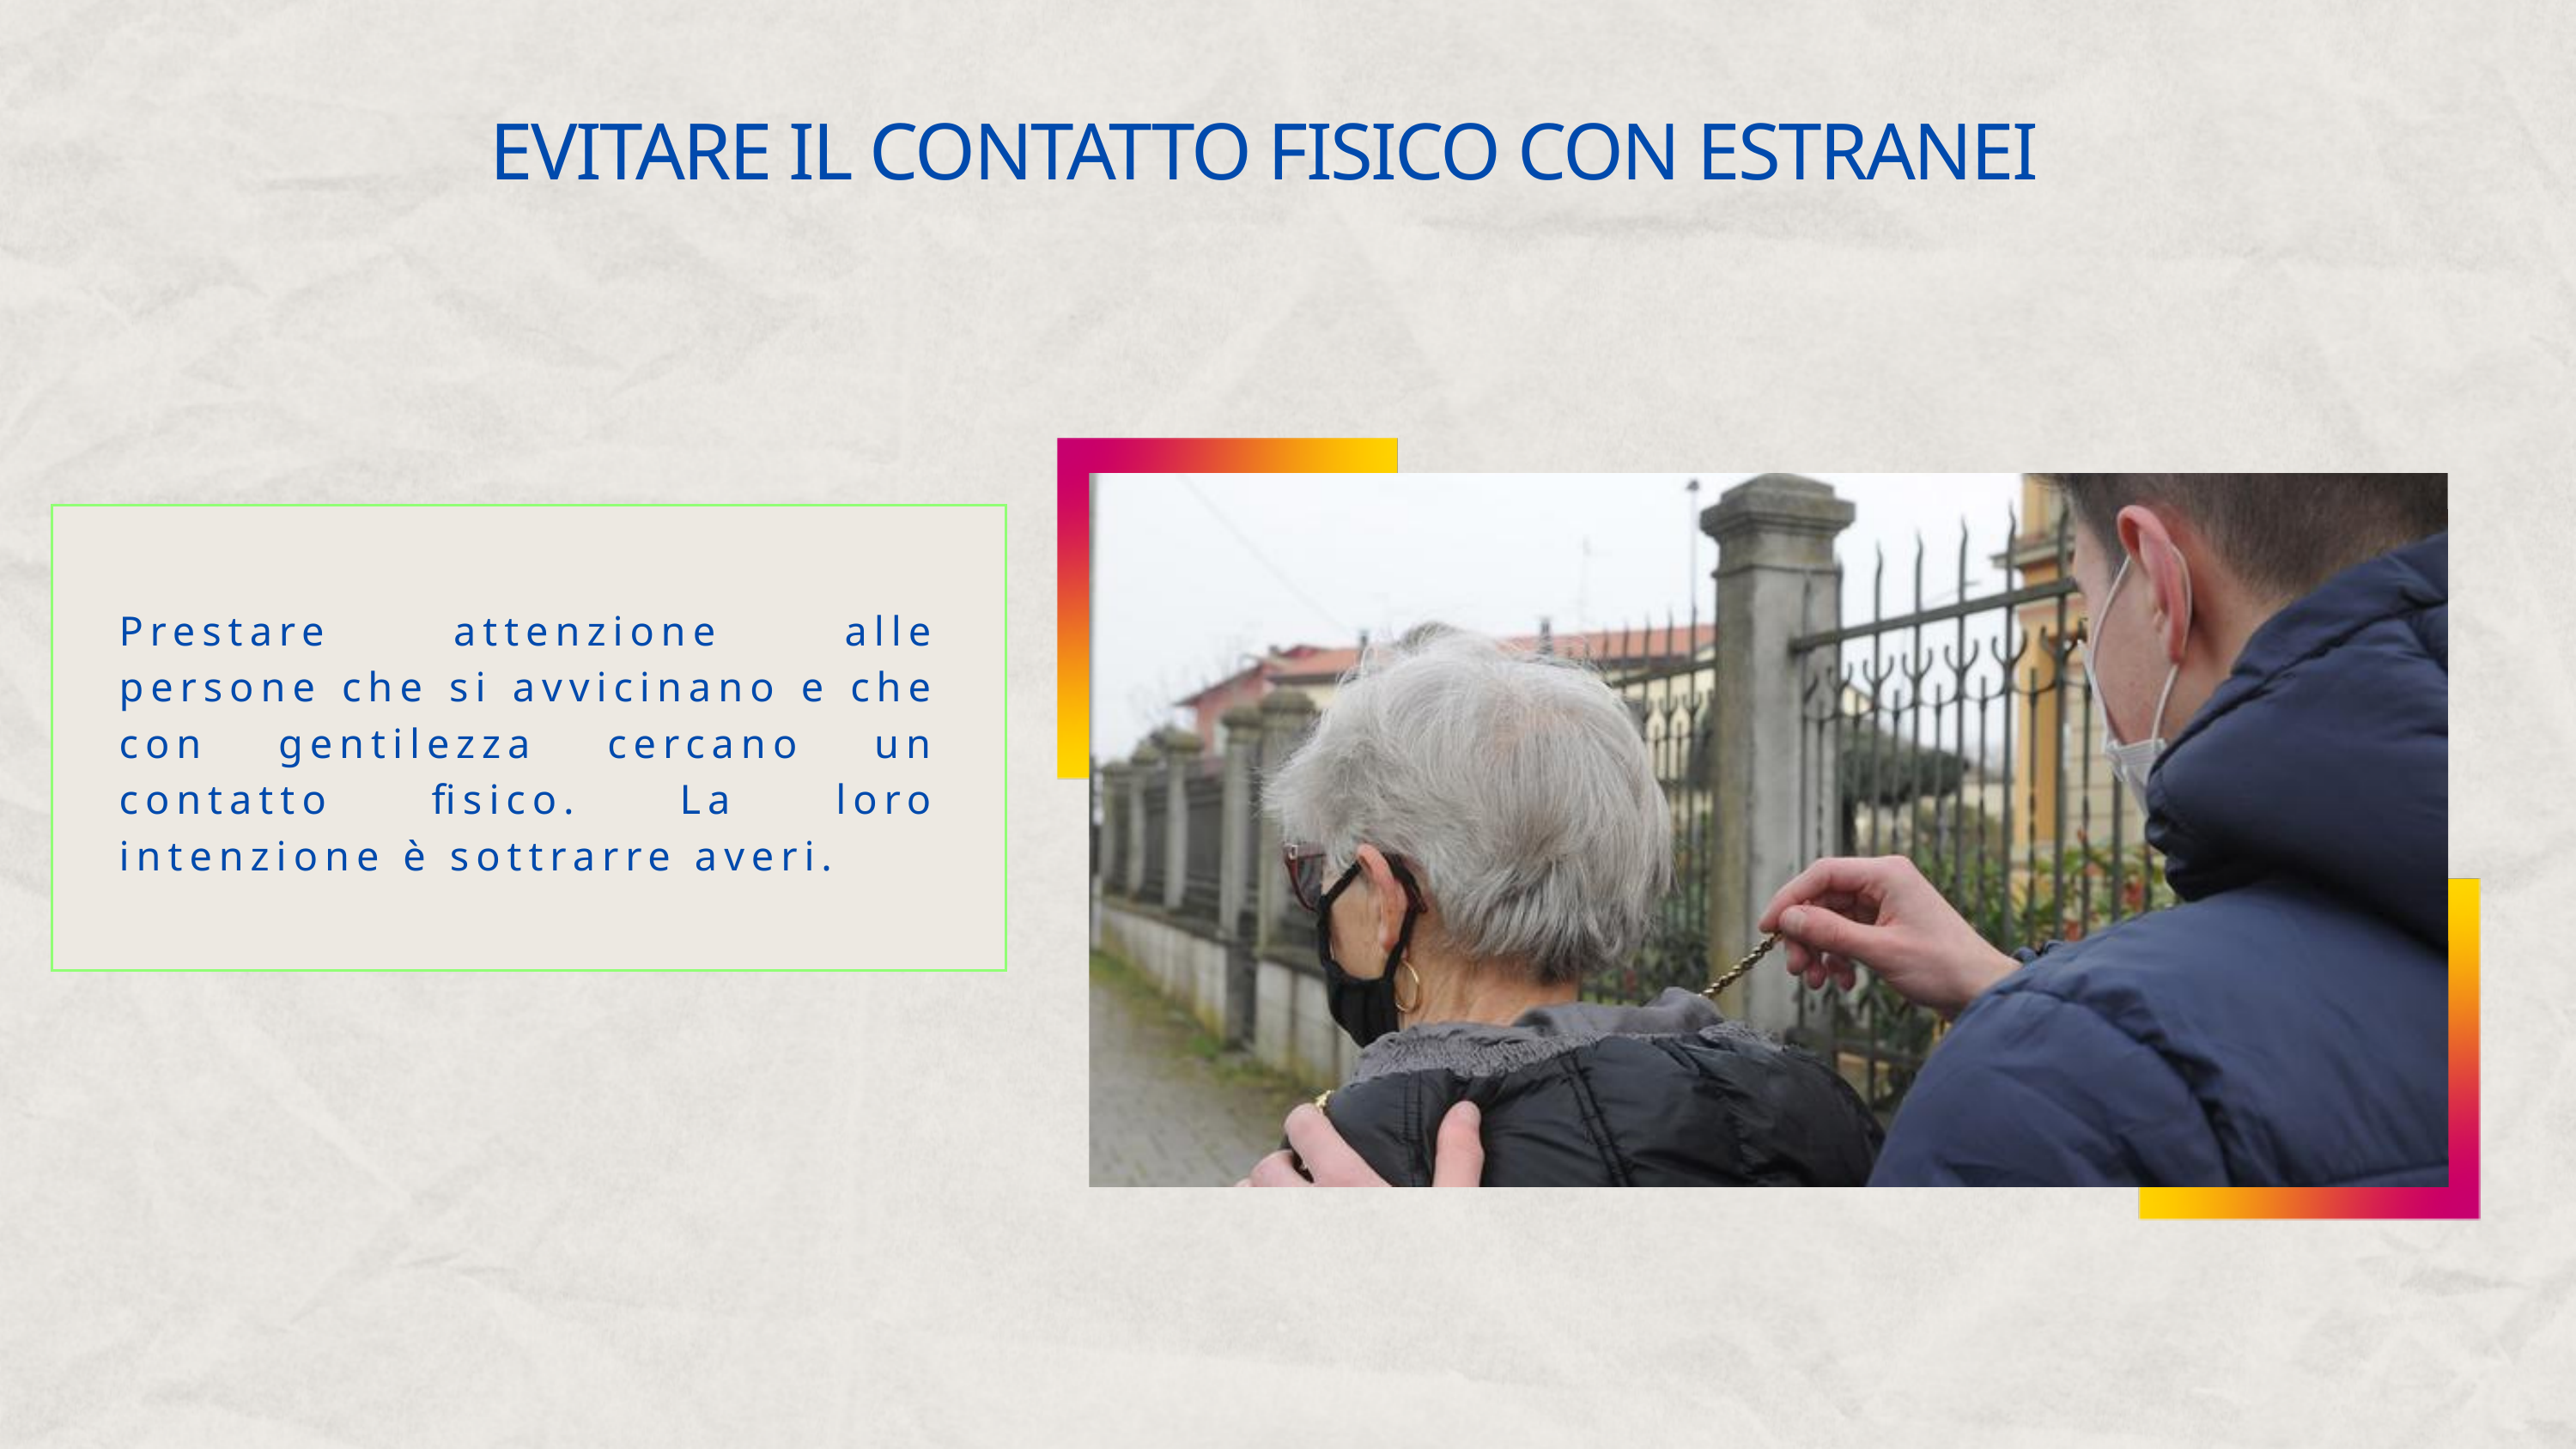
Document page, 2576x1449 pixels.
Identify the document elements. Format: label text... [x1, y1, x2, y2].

text_box EVITARE IL CONTATTO FISICO CON ESTRANEI [121, 86, 2408, 196]
text_box [0, 0, 2576, 1449]
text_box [1056, 438, 2482, 1221]
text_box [51, 505, 1006, 971]
